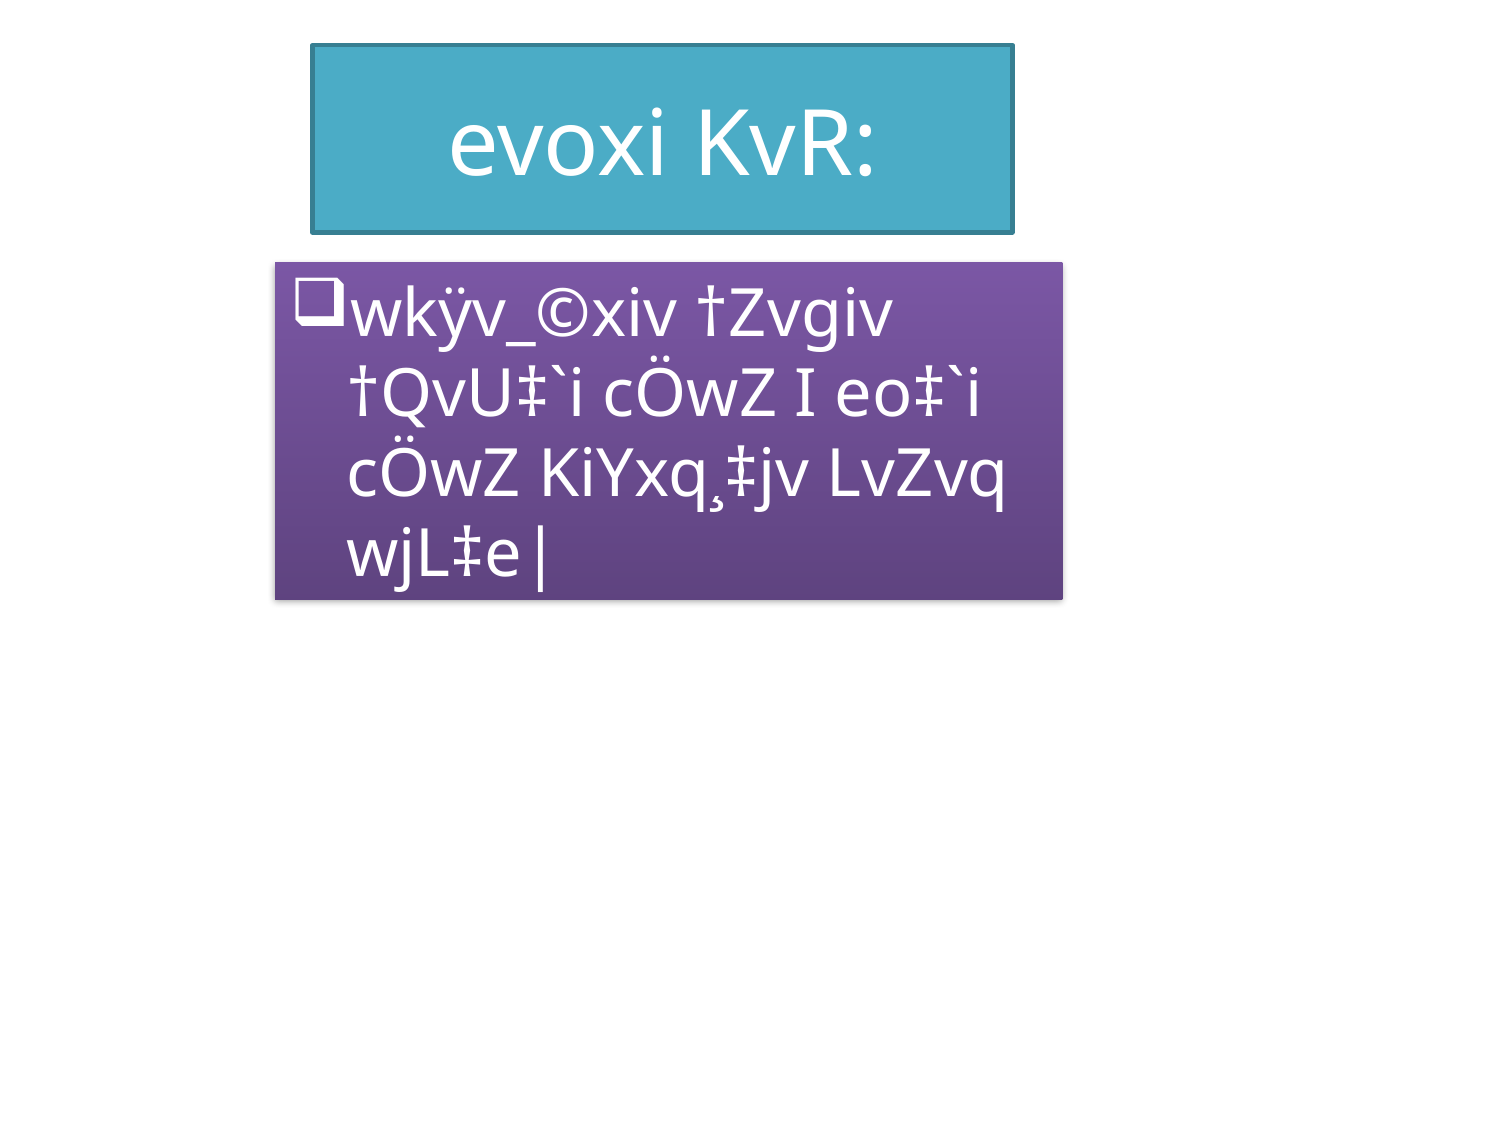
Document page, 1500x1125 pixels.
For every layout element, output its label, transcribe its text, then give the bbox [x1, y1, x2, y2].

list wkÿv_©xiv †Zvgiv †QvU‡`i cÖwZ I eo‡`i cÖwZ KiYxq¸‡jv LvZvq wjL‡e| [275, 262, 1063, 600]
title evoxi KvR: [310, 43, 1015, 235]
